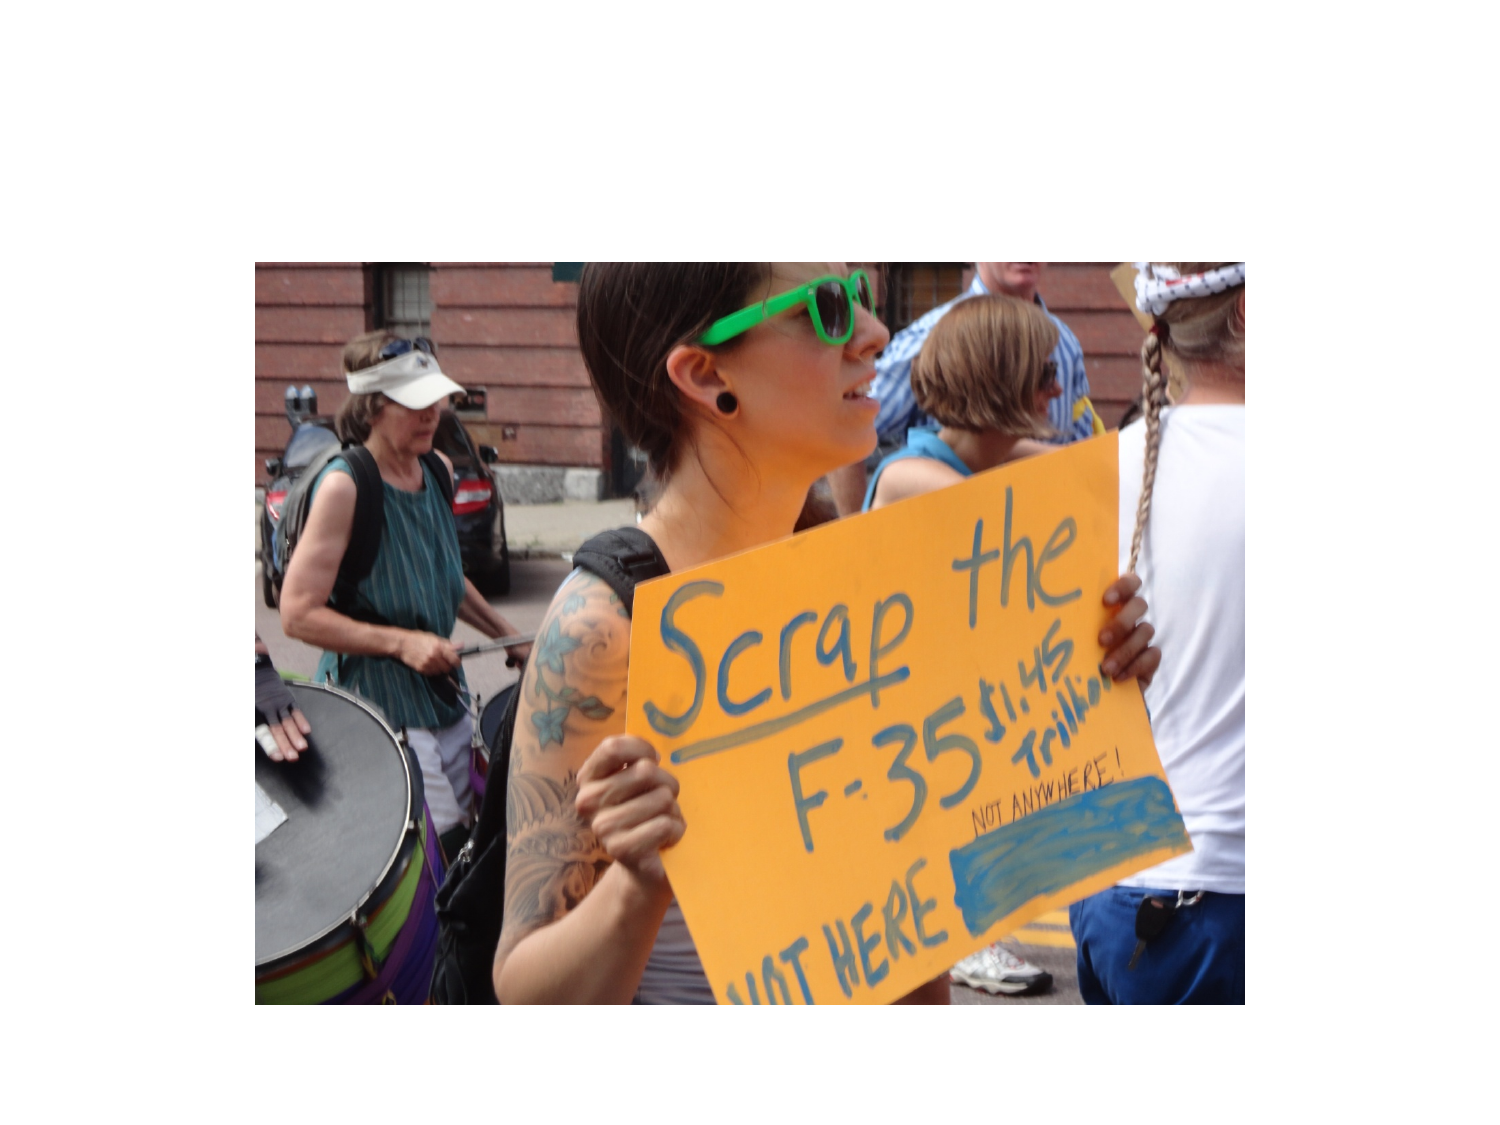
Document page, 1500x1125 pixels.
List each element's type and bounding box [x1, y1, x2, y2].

list [254, 262, 1246, 1006]
